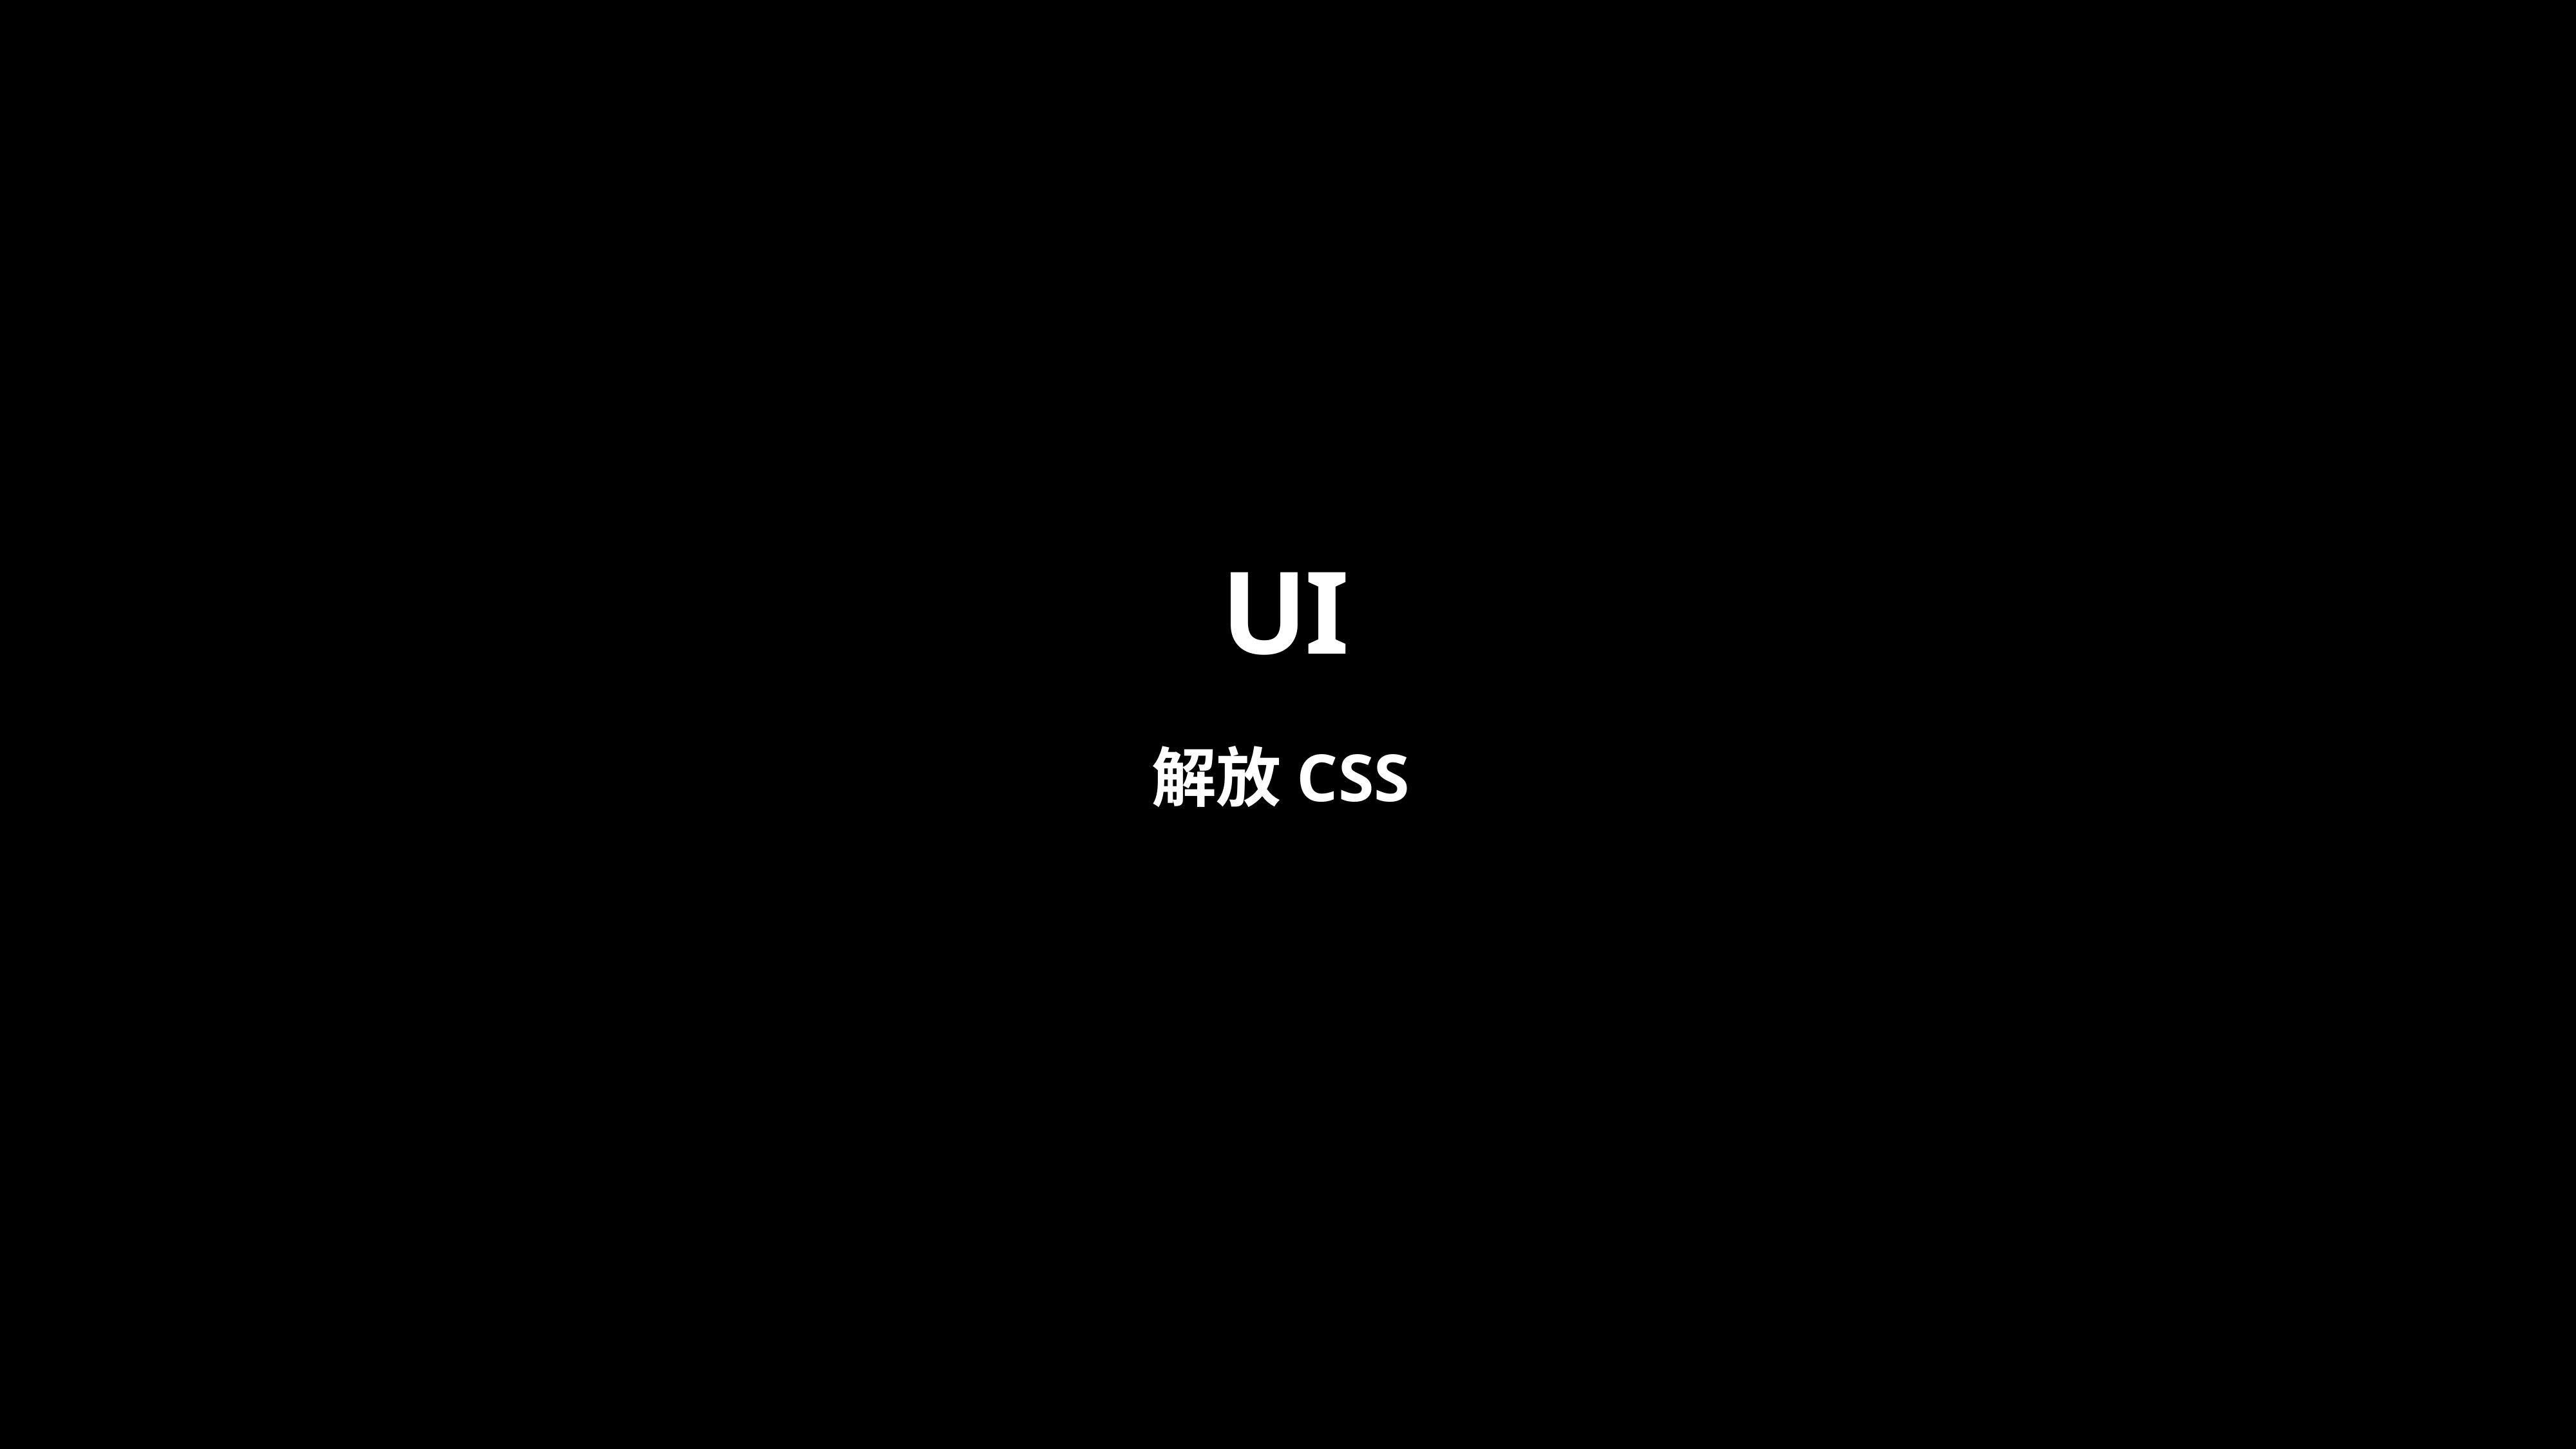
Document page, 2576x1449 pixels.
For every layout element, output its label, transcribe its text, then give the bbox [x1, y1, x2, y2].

list 解放CSS [1146, 731, 1430, 831]
title UI [1215, 560, 1361, 713]
